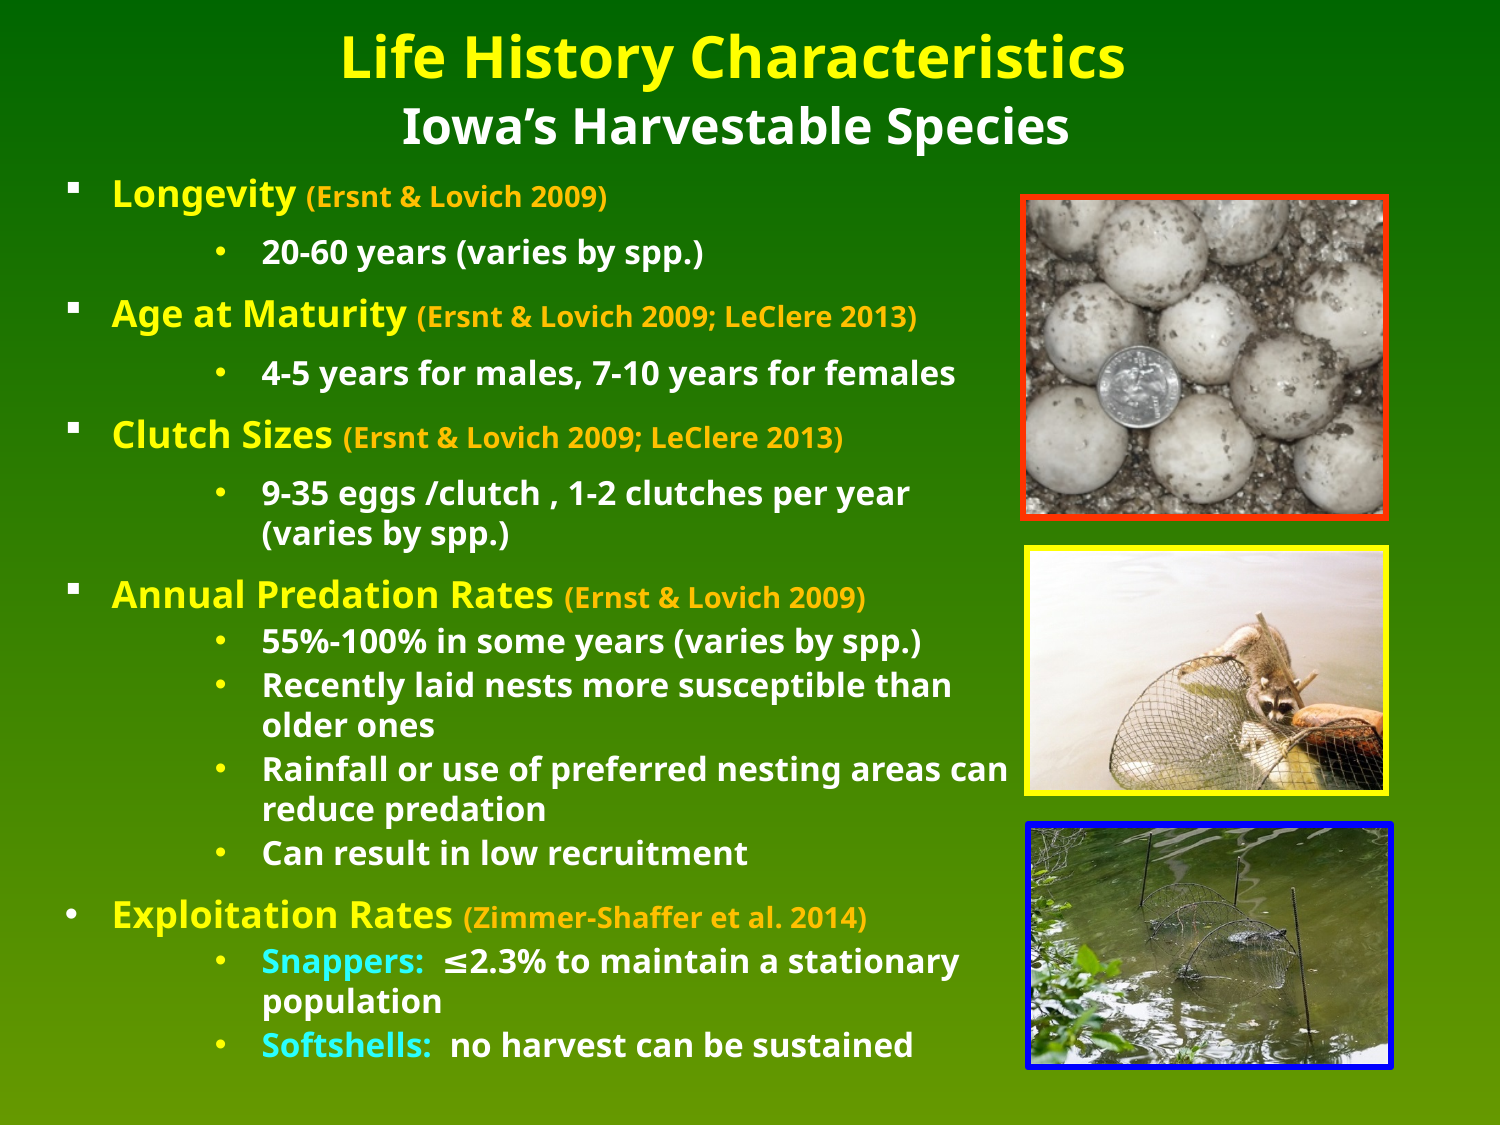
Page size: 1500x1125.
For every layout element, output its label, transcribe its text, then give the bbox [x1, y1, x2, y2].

picture [1025, 199, 1384, 515]
text_box Longevity (Ersnt & Lovich 2009) 20-60 years (varies by spp.) Age at Maturity (Ersnt & Lovich 2009; LeClere 2013) 4-5 years for males, 7-10 years for females Clutch Sizes (Ersnt & Lovich 2009; LeClere 2013) 9-35 eggs /clutch , 1-2 clutches per year (varies by spp.) Annual Predation Rates (Ernst & Lovich 2009) 55%-100% in some years (varies by spp.) Recently laid nests more susceptible than older ones Rainfall or use of preferred nesting areas can reduce predation Can result in low recruitment Exploitation Rates (Zimmer-Shaffer et al. 2014) Snappers: ≤2.3% to maintain a stationary population Softshells: no harvest can be sustained [49, 162, 1038, 1072]
text_box Life History Characteristics [324, 12, 1163, 98]
picture [1029, 551, 1384, 791]
text_box Iowa’s Harvestable Species [387, 87, 1102, 163]
picture [1030, 827, 1388, 1065]
